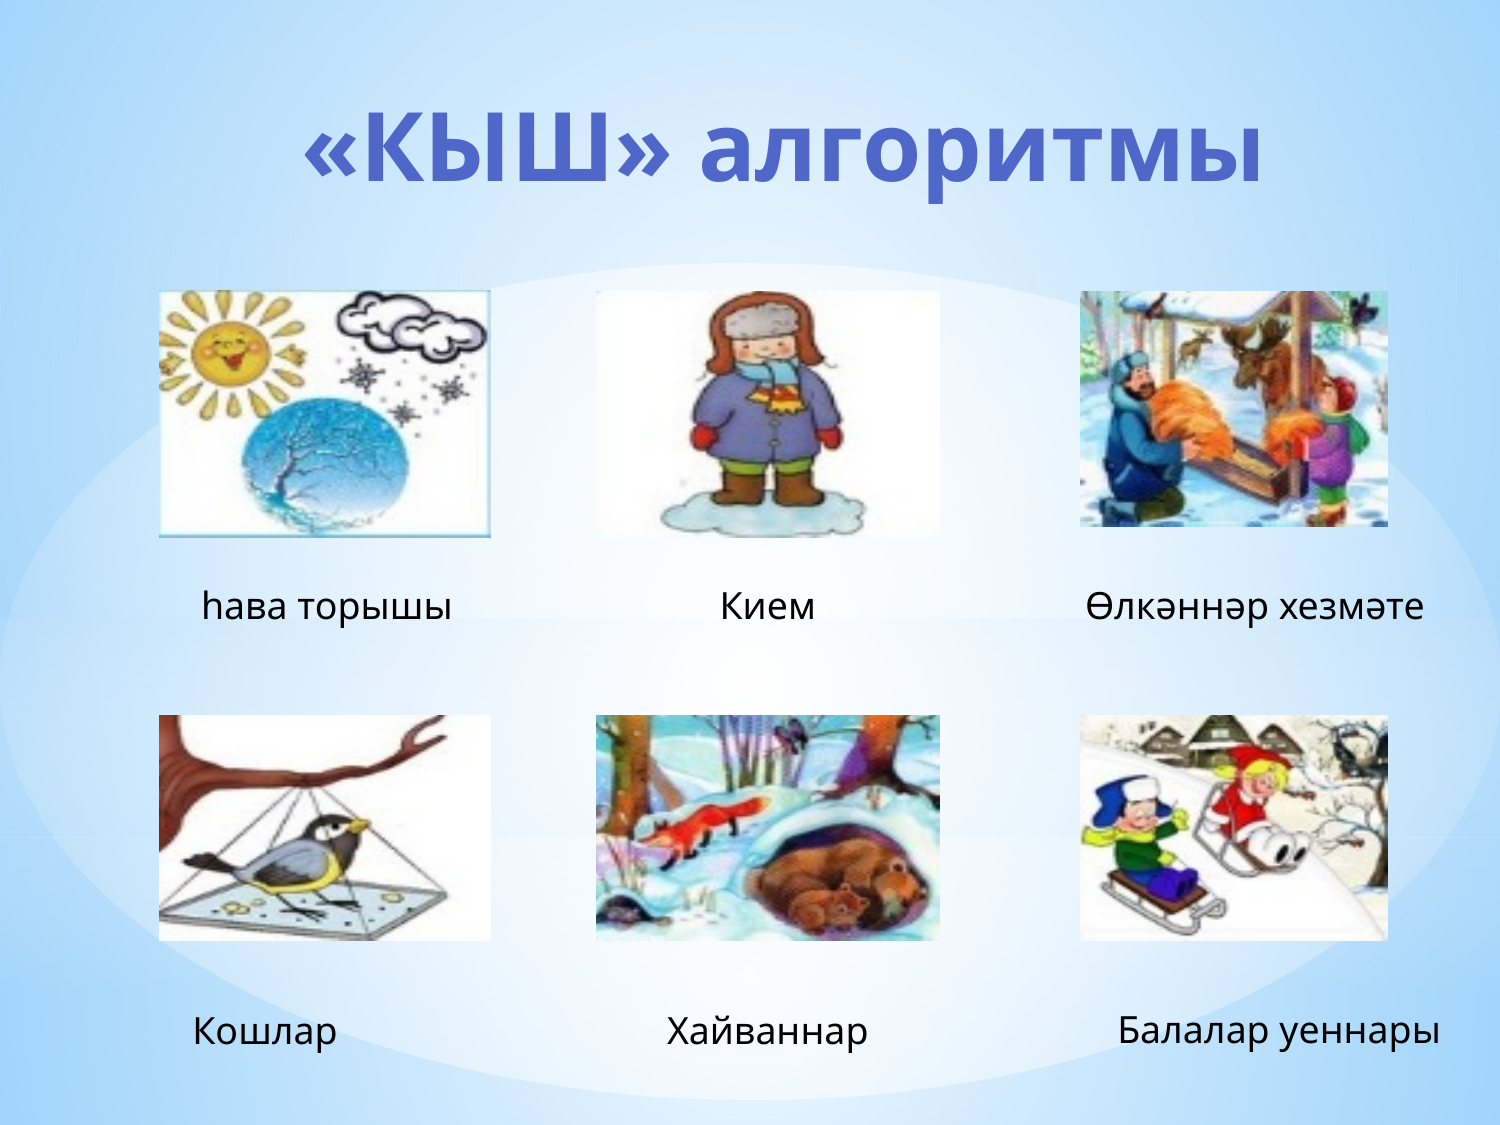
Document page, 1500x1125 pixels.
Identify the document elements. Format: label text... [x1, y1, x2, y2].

text_box Кошлар [177, 999, 353, 1060]
text_box Өлкәннәр хезмәте [1070, 574, 1440, 634]
picture [596, 715, 940, 941]
text_box һава торышы [186, 574, 468, 634]
text_box Кием [704, 574, 831, 634]
picture [1080, 715, 1389, 941]
picture [159, 290, 491, 538]
title «КЫШ» алгоритмы [213, 78, 1282, 266]
picture [596, 291, 940, 538]
text_box Балалар уеннары [1102, 998, 1456, 1059]
picture [159, 715, 491, 941]
text_box Хайваннар [652, 999, 884, 1060]
picture [1080, 291, 1389, 528]
